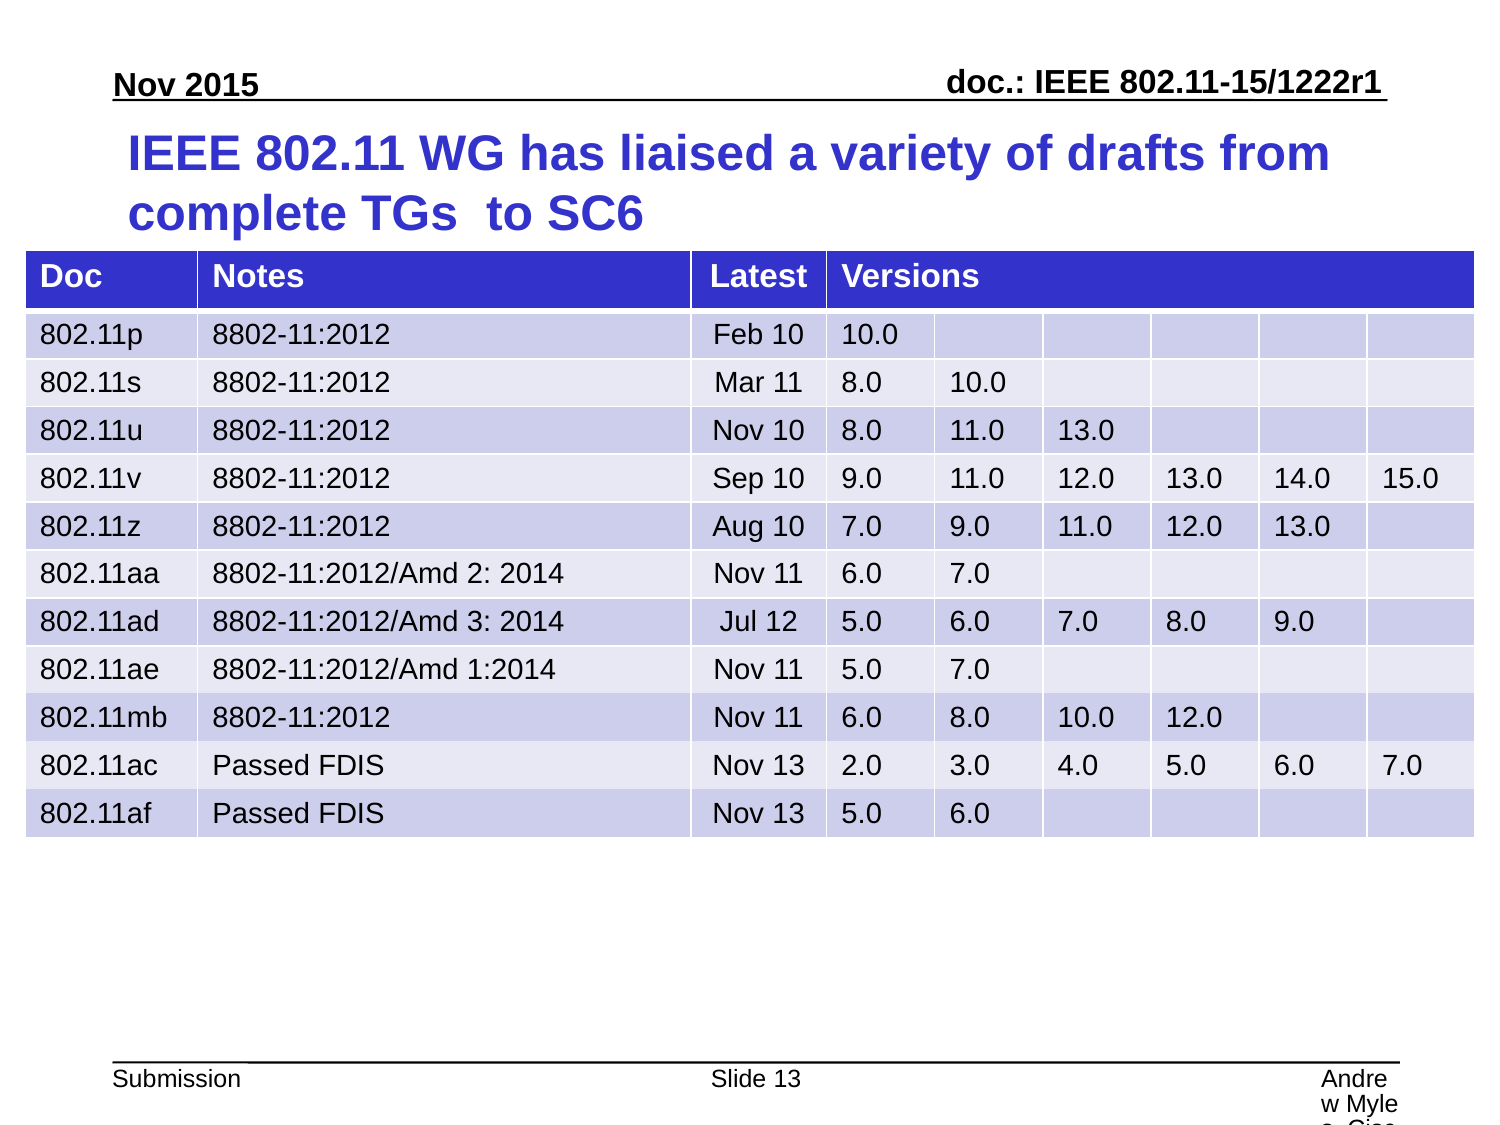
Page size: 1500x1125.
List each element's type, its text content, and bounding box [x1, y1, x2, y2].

table_cell [1044, 647, 1150, 693]
table_cell 9.0 [1260, 599, 1366, 645]
table_cell Passed FDIS [198, 741, 690, 789]
table_header Notes [198, 251, 690, 308]
table_cell Jul 12 [692, 599, 826, 645]
table_cell [1152, 407, 1258, 453]
table_cell Mar 11 [692, 360, 826, 406]
table_cell 5.0 [1152, 741, 1258, 789]
table_cell 13.0 [1044, 407, 1150, 453]
table_cell 802.11z [26, 503, 197, 549]
table_cell [1152, 314, 1258, 358]
table_header Doc [26, 251, 197, 308]
table_cell 802.11af [26, 789, 197, 837]
table_cell 15.0 [1368, 455, 1474, 501]
table_cell [1152, 551, 1258, 597]
table_cell 8.0 [1152, 599, 1258, 645]
table_cell 12.0 [1152, 503, 1258, 549]
table_cell [1368, 789, 1474, 837]
table_cell 8802-11:2012/Amd 1:2014 [198, 647, 690, 693]
table_cell 8802-11:2012 [198, 503, 690, 549]
table_cell Feb 10 [692, 314, 826, 358]
table_cell 8.0 [935, 693, 1042, 741]
table_cell 802.11aa [26, 551, 197, 597]
table_cell 802.11p [26, 314, 197, 358]
table_cell 13.0 [1152, 455, 1258, 501]
table_cell [1152, 647, 1258, 693]
table_cell 13.0 [1260, 503, 1366, 549]
table_cell 11.0 [935, 407, 1042, 453]
table_cell 8.0 [827, 407, 934, 453]
title IEEE 802.11 WG has liaised a variety of drafts from complete TGs to SC6 [112, 112, 1388, 249]
table_cell Sep 10 [692, 455, 826, 501]
table_cell 10.0 [935, 360, 1042, 406]
table_cell [1044, 314, 1150, 358]
table_cell 802.11ac [26, 741, 197, 789]
table_cell [1260, 693, 1366, 741]
table_cell [935, 314, 1042, 358]
table_cell 8802-11:2012 [198, 360, 690, 406]
table_cell 8802-11:2012/Amd 2: 2014 [198, 551, 690, 597]
table_cell [1044, 360, 1150, 406]
table_cell 11.0 [935, 455, 1042, 501]
table_cell [1260, 551, 1366, 597]
table_header Versions [827, 251, 1474, 308]
table_cell 7.0 [935, 551, 1042, 597]
table_cell 8802-11:2012 [198, 455, 690, 501]
table_cell [1368, 599, 1474, 645]
table_cell Passed FDIS [198, 789, 690, 837]
table_cell 6.0 [935, 599, 1042, 645]
table_cell 12.0 [1152, 693, 1258, 741]
table_cell 9.0 [935, 503, 1042, 549]
table_cell 5.0 [827, 599, 934, 645]
table_cell 802.11ad [26, 599, 197, 645]
table_cell 5.0 [827, 789, 934, 837]
table_cell [1260, 314, 1366, 358]
table_cell 10.0 [827, 314, 934, 358]
table_cell 9.0 [827, 455, 934, 501]
table_cell [1368, 314, 1474, 358]
table_cell [1044, 551, 1150, 597]
table_cell 6.0 [1260, 741, 1366, 789]
table_cell 6.0 [827, 551, 934, 597]
table_cell [1260, 360, 1366, 406]
table_cell 802.11v [26, 455, 197, 501]
table_cell Aug 10 [692, 503, 826, 549]
table_cell 7.0 [935, 647, 1042, 693]
table_cell [1152, 789, 1258, 837]
table_cell 8802-11:2012 [198, 407, 690, 453]
table_header Latest [692, 251, 826, 308]
table_cell 6.0 [827, 693, 934, 741]
table_cell 8802-11:2012/Amd 3: 2014 [198, 599, 690, 645]
table_cell 8802-11:2012 [198, 314, 690, 358]
table_cell 5.0 [827, 647, 934, 693]
table_cell 8.0 [827, 360, 934, 406]
table_cell Nov 10 [692, 407, 826, 453]
table_cell 7.0 [1044, 599, 1150, 645]
table_cell 802.11ae [26, 647, 197, 693]
slide_number Slide 13 [709, 1061, 803, 1093]
table_cell [1368, 360, 1474, 406]
table_cell [1260, 789, 1366, 837]
table_cell 12.0 [1044, 455, 1150, 501]
table_cell 7.0 [1368, 741, 1474, 789]
table_cell Nov 11 [692, 693, 826, 741]
table_cell [1044, 789, 1150, 837]
footer Andrew Myles, Cisco [1320, 1061, 1402, 1093]
table_cell 8802-11:2012 [198, 693, 690, 741]
table_cell 4.0 [1044, 741, 1150, 789]
table_cell [1368, 647, 1474, 693]
table_cell 802.11mb [26, 693, 197, 741]
table_cell [1152, 360, 1258, 406]
table_cell Nov 11 [692, 551, 826, 597]
table_cell 6.0 [935, 789, 1042, 837]
table_cell 10.0 [1044, 693, 1150, 741]
table_cell 11.0 [1044, 503, 1150, 549]
table_cell [1368, 503, 1474, 549]
table_cell 3.0 [935, 741, 1042, 789]
table_cell [1368, 693, 1474, 741]
table_cell 14.0 [1260, 455, 1366, 501]
table_cell Nov 11 [692, 647, 826, 693]
table_cell 7.0 [827, 503, 934, 549]
table_cell 802.11u [26, 407, 197, 453]
table_cell Nov 13 [692, 741, 826, 789]
table_cell 2.0 [827, 741, 934, 789]
table_cell Nov 13 [692, 789, 826, 837]
table_cell 802.11s [26, 360, 197, 406]
table_cell [1260, 407, 1366, 453]
table_cell [1260, 647, 1366, 693]
table_cell [1368, 551, 1474, 597]
table_cell [1368, 407, 1474, 453]
